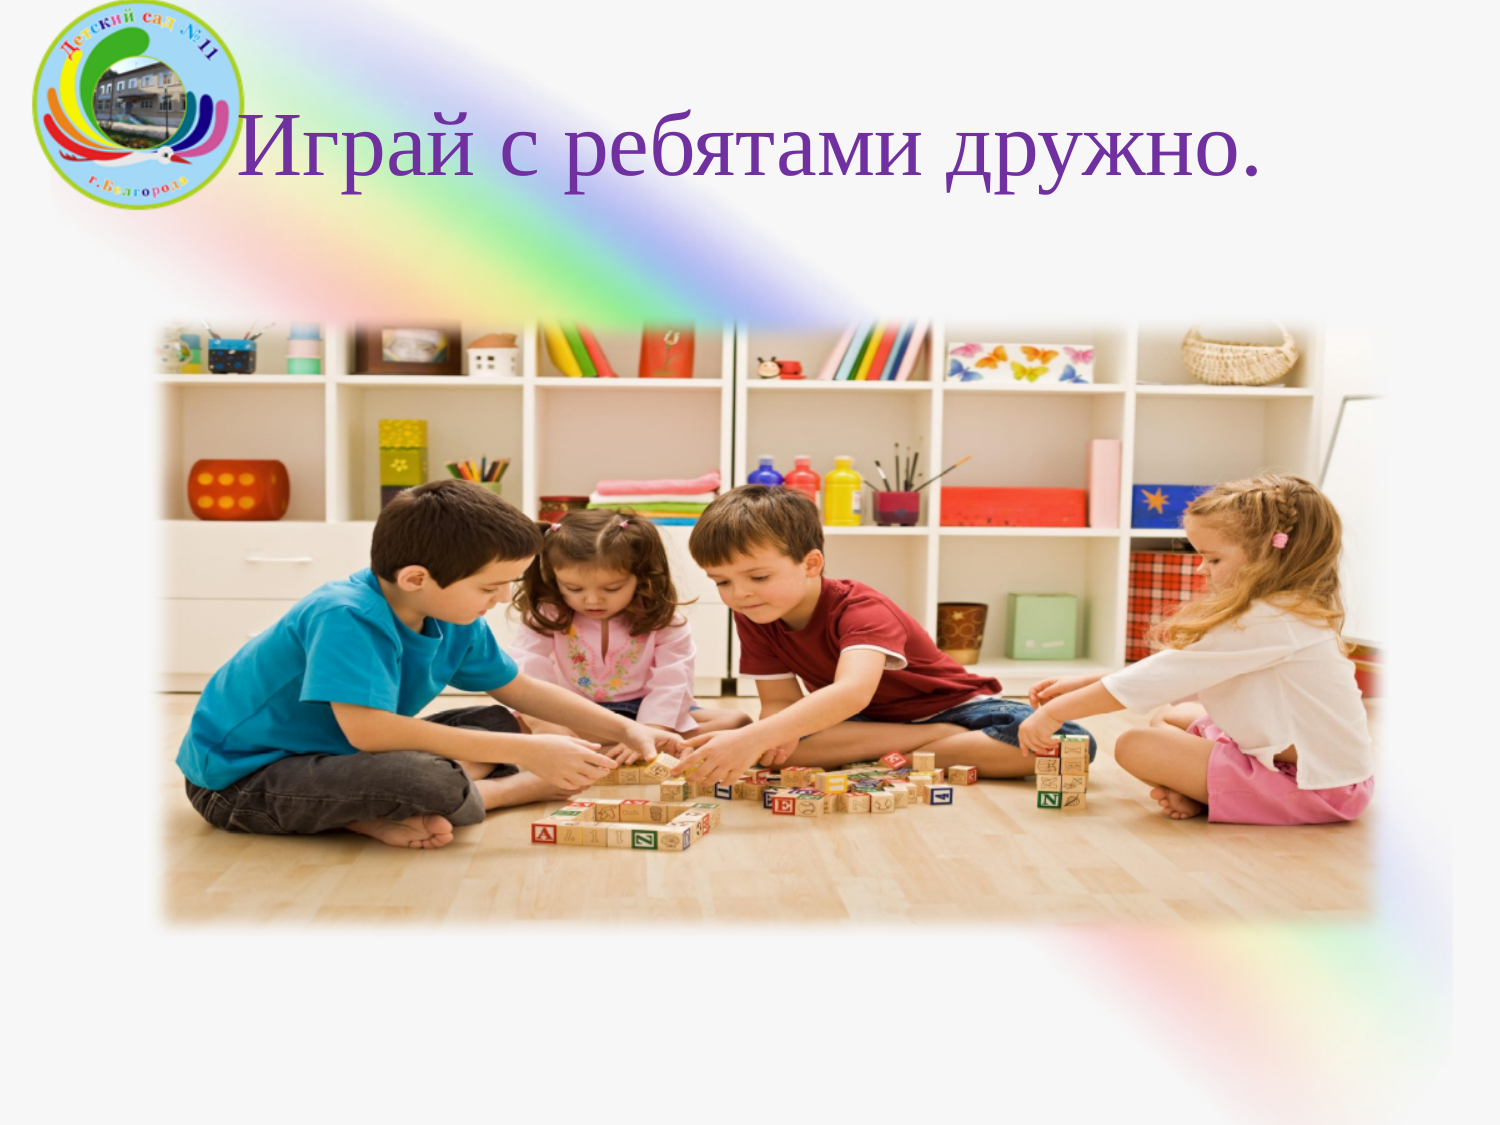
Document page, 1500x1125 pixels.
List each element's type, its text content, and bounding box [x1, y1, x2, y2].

title Играй с ребятами дружно. [75, 45, 1425, 233]
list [147, 314, 1392, 941]
picture [0, 0, 1500, 1125]
